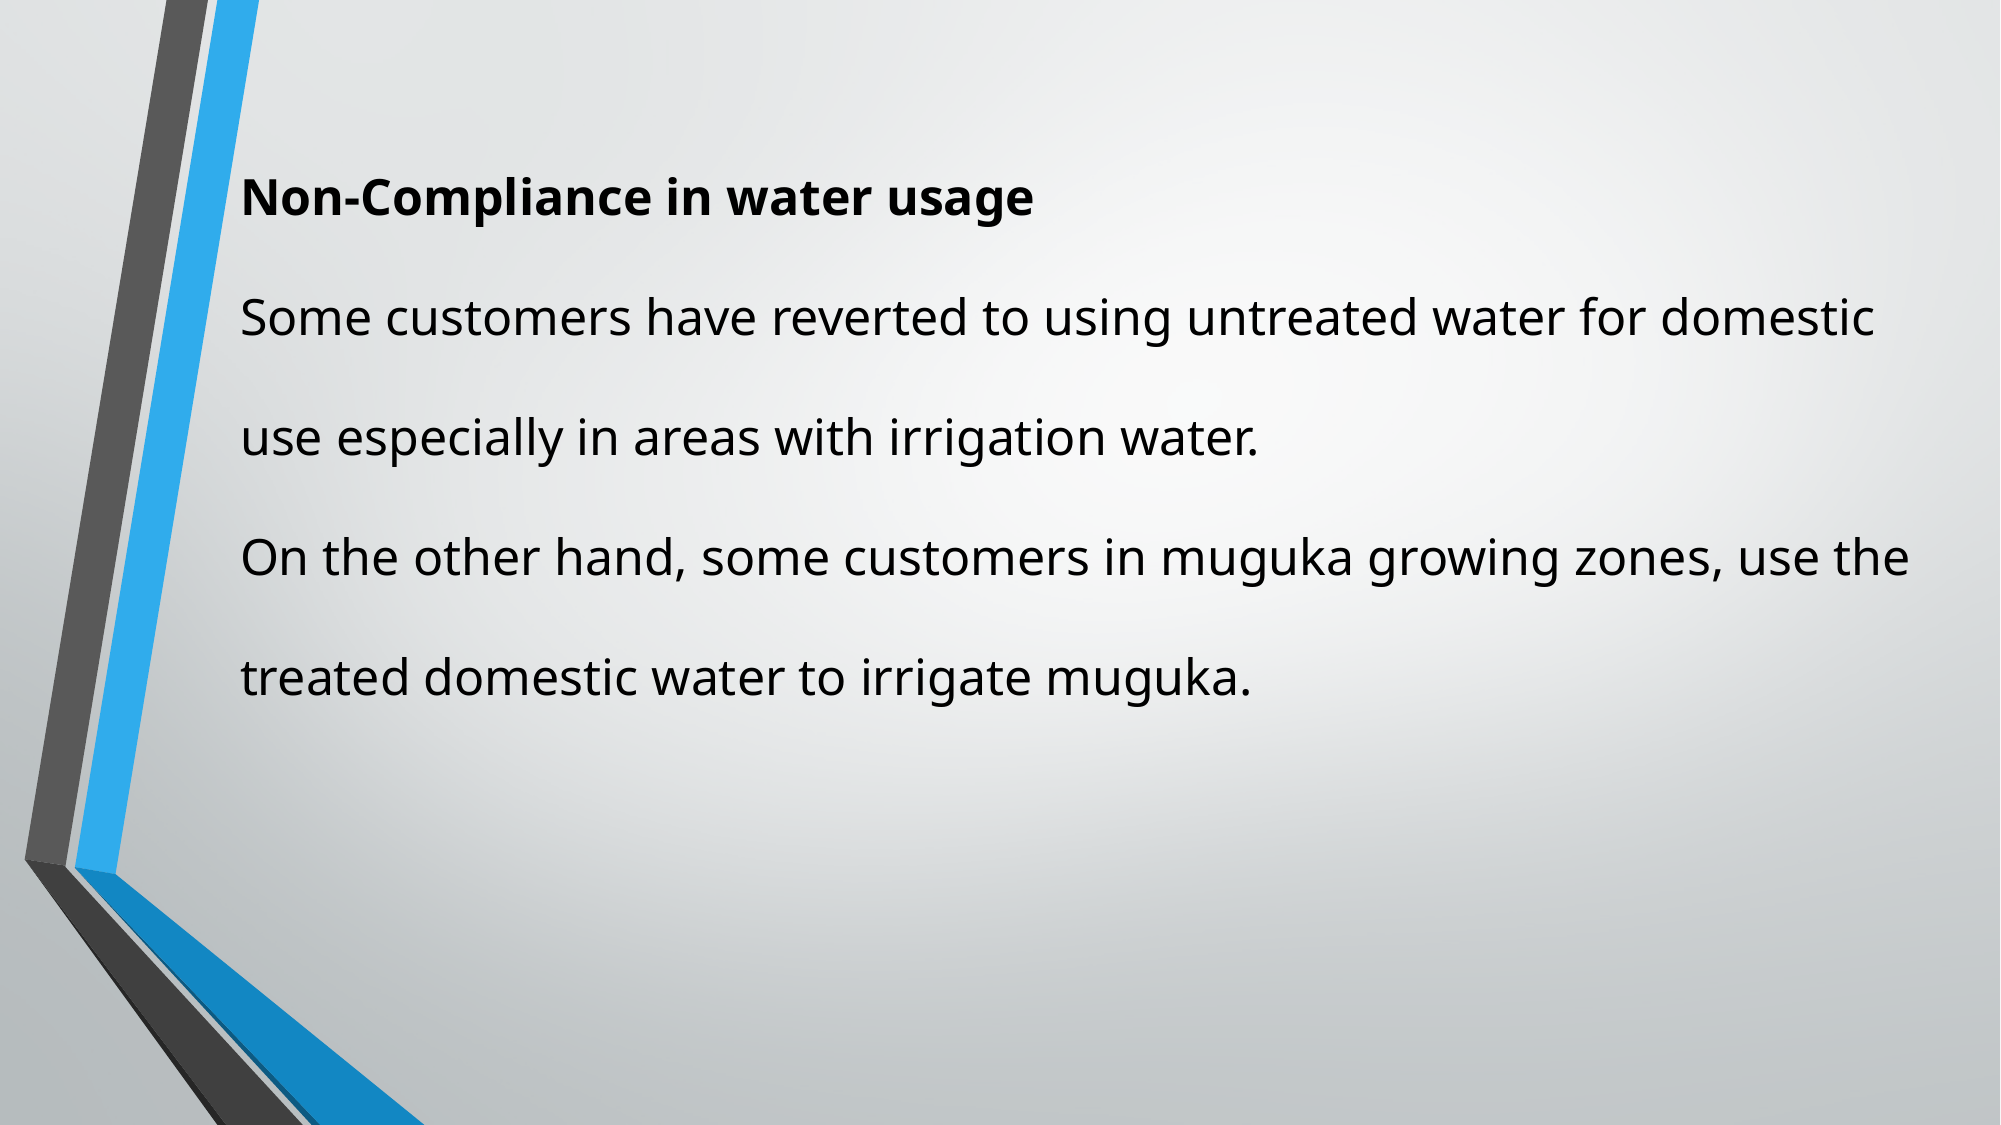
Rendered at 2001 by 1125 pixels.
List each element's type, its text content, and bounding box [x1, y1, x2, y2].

list Non-Compliance in water usage Some customers have reverted to using untreated water for domestic use especially in areas with irrigation water. On the other hand, some customers in muguka growing zones, use the treated domestic water to irrigate muguka. [225, 0, 1973, 998]
